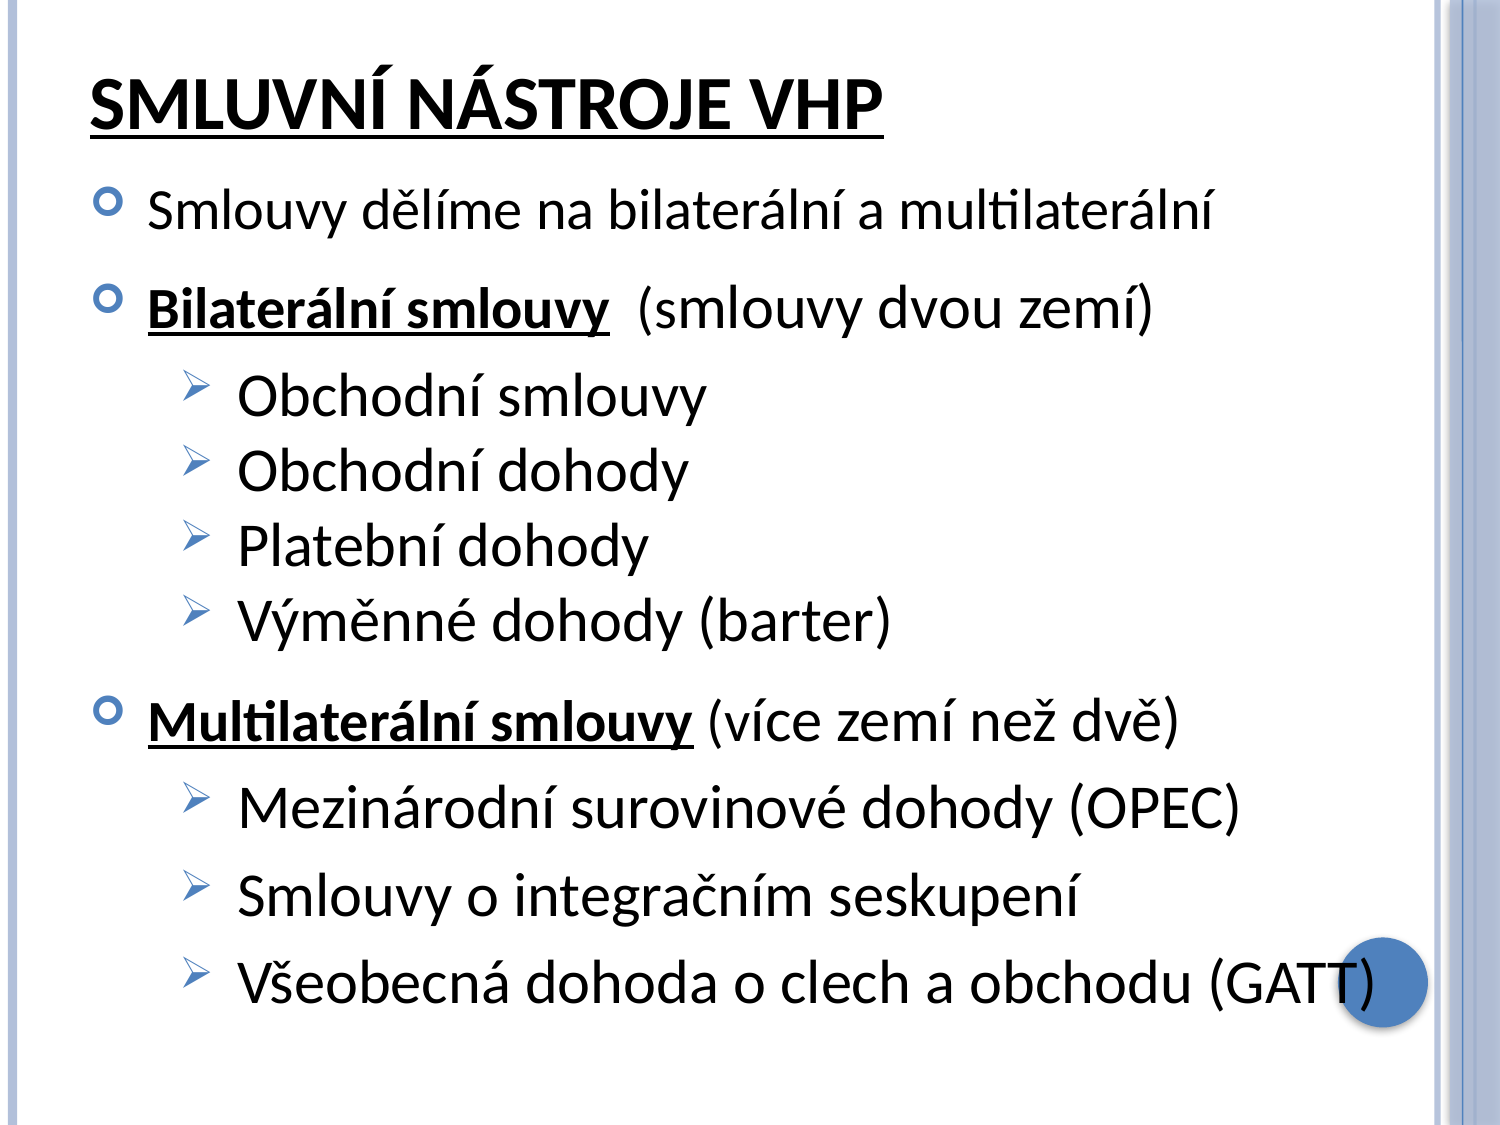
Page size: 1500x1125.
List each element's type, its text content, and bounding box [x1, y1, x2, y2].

list Smlouvy dělíme na bilaterální a multilaterální Bilaterální smlouvy (smlouvy dvou zemí) Obchodní smlouvy Obchodní dohody Platební dohody Výměnné dohody (barter) Multilaterální smlouvy (více zemí než dvě) Mezinárodní surovinové dohody (OPEC) Smlouvy o integračním seskupení Všeobecná dohoda o clech a obchodu (GATT) [75, 164, 1407, 1062]
title Smluvní nástroje VHP [75, 45, 1329, 153]
